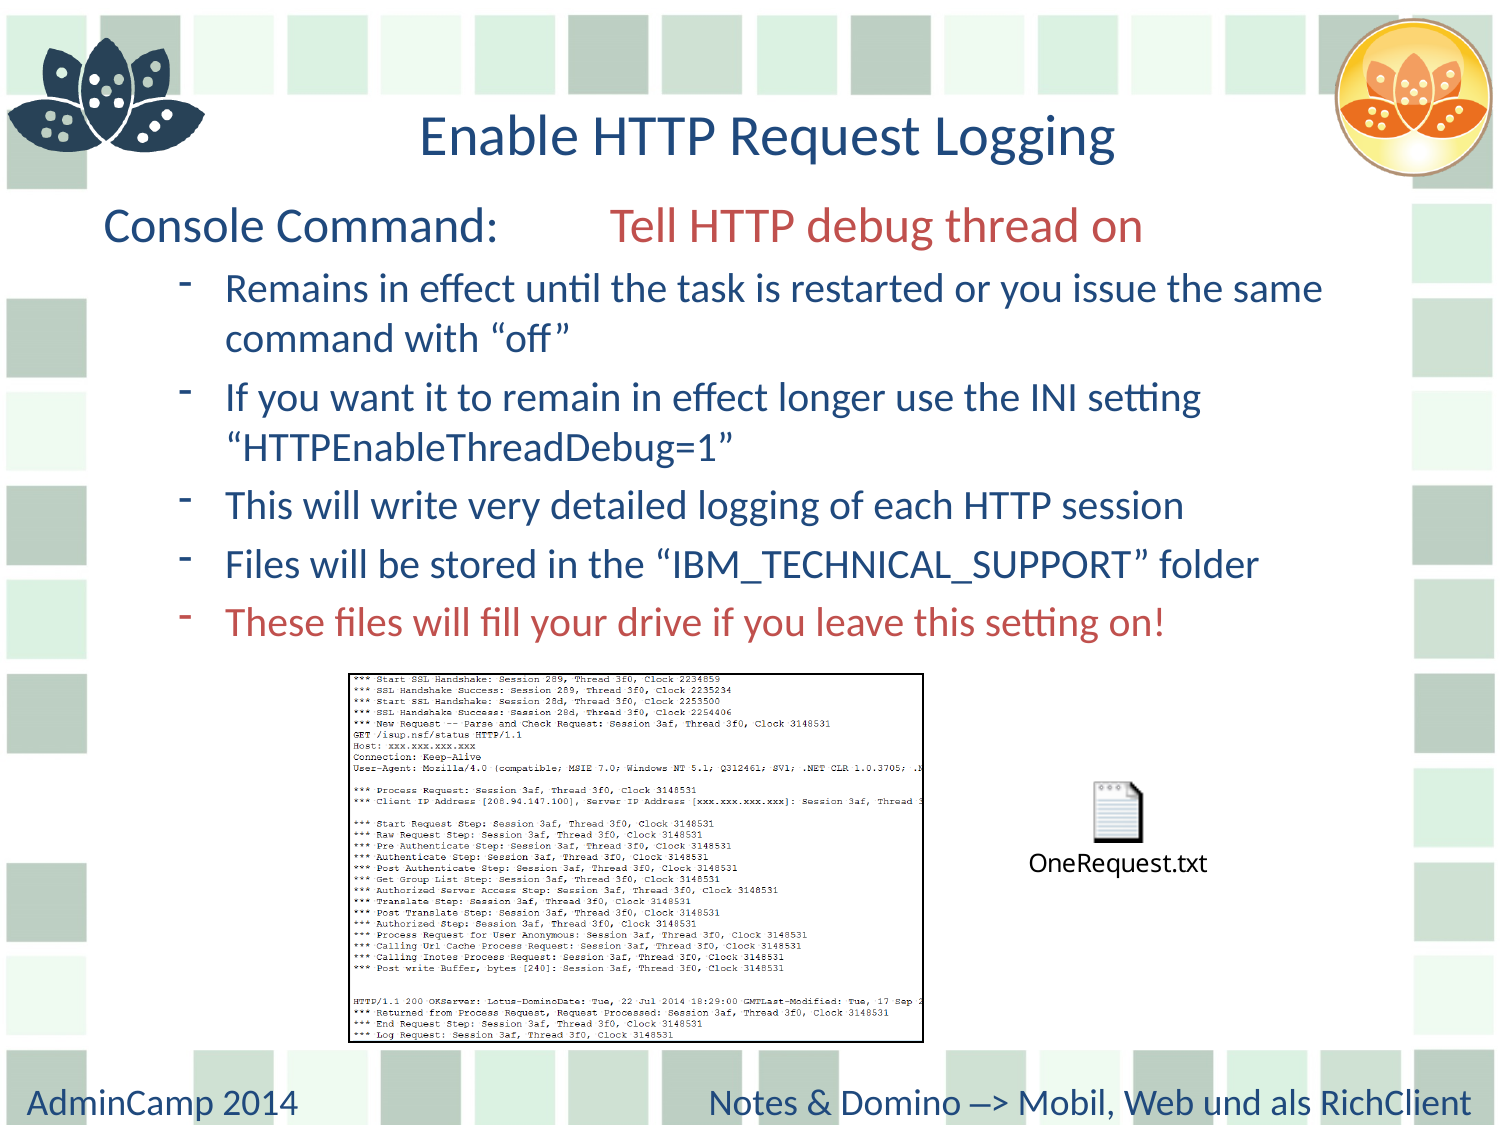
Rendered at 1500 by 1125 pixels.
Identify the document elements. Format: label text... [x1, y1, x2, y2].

picture [0, 8, 1500, 1125]
title Enable HTTP Request Logging [213, 88, 1323, 175]
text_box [1012, 774, 1224, 888]
list Console Command: Tell HTTP debug thread on Remains in effect until the task is restarted or you issue the same command with “off” If you want it to remain in effect longer use the INI setting “HTTPEnableThreadDebug=1” This will write very detailed logging of each HTTP session Files will be stored in the “IBM_TECHNICAL_SUPPORT” folder These files will fill your drive if you leave this setting on! [88, 185, 1412, 1051]
